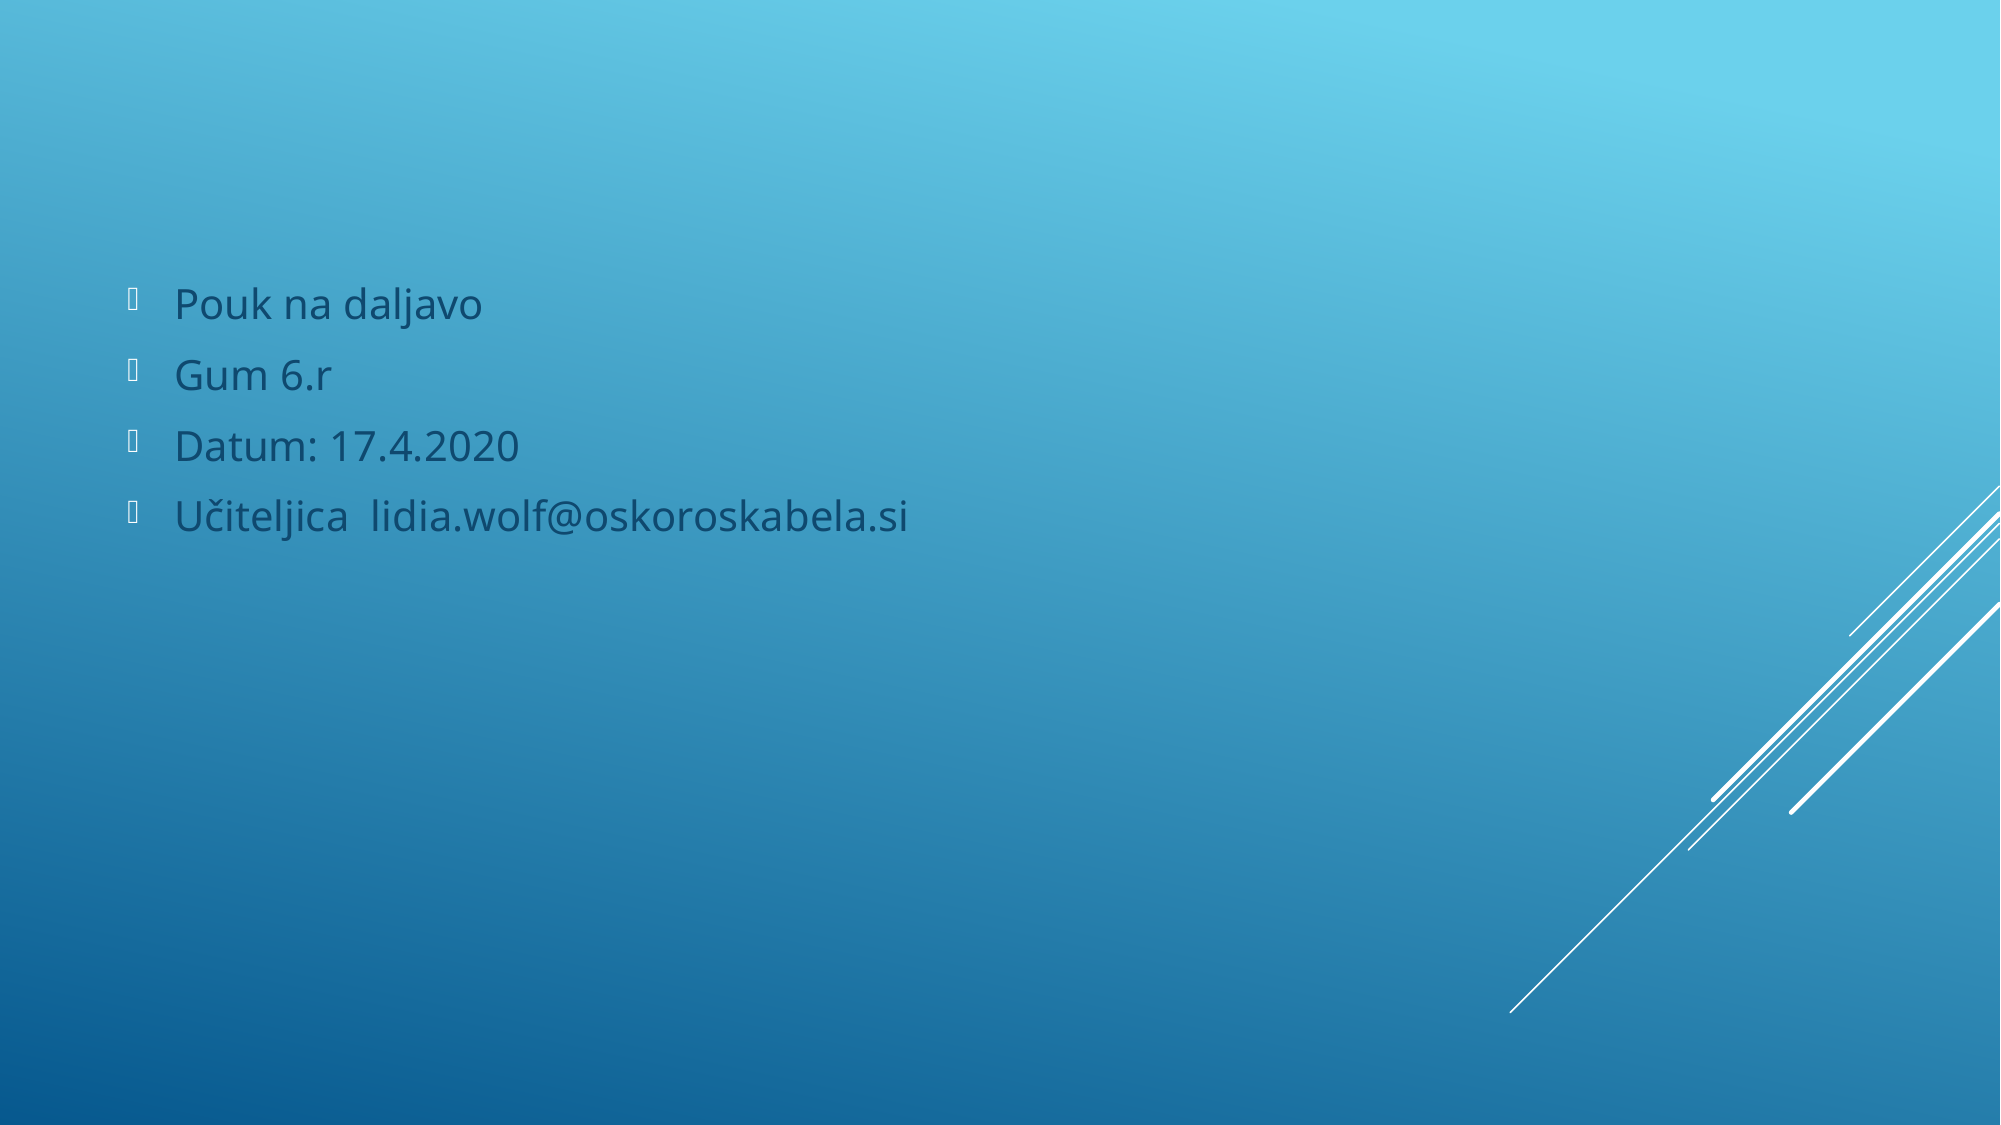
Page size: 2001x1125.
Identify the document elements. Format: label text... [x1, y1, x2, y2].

list Pouk na daljavo Gum 6.r Datum: 17.4.2020 Učiteljica lidia.wolf@oskoroskabela.si [112, 112, 1513, 706]
